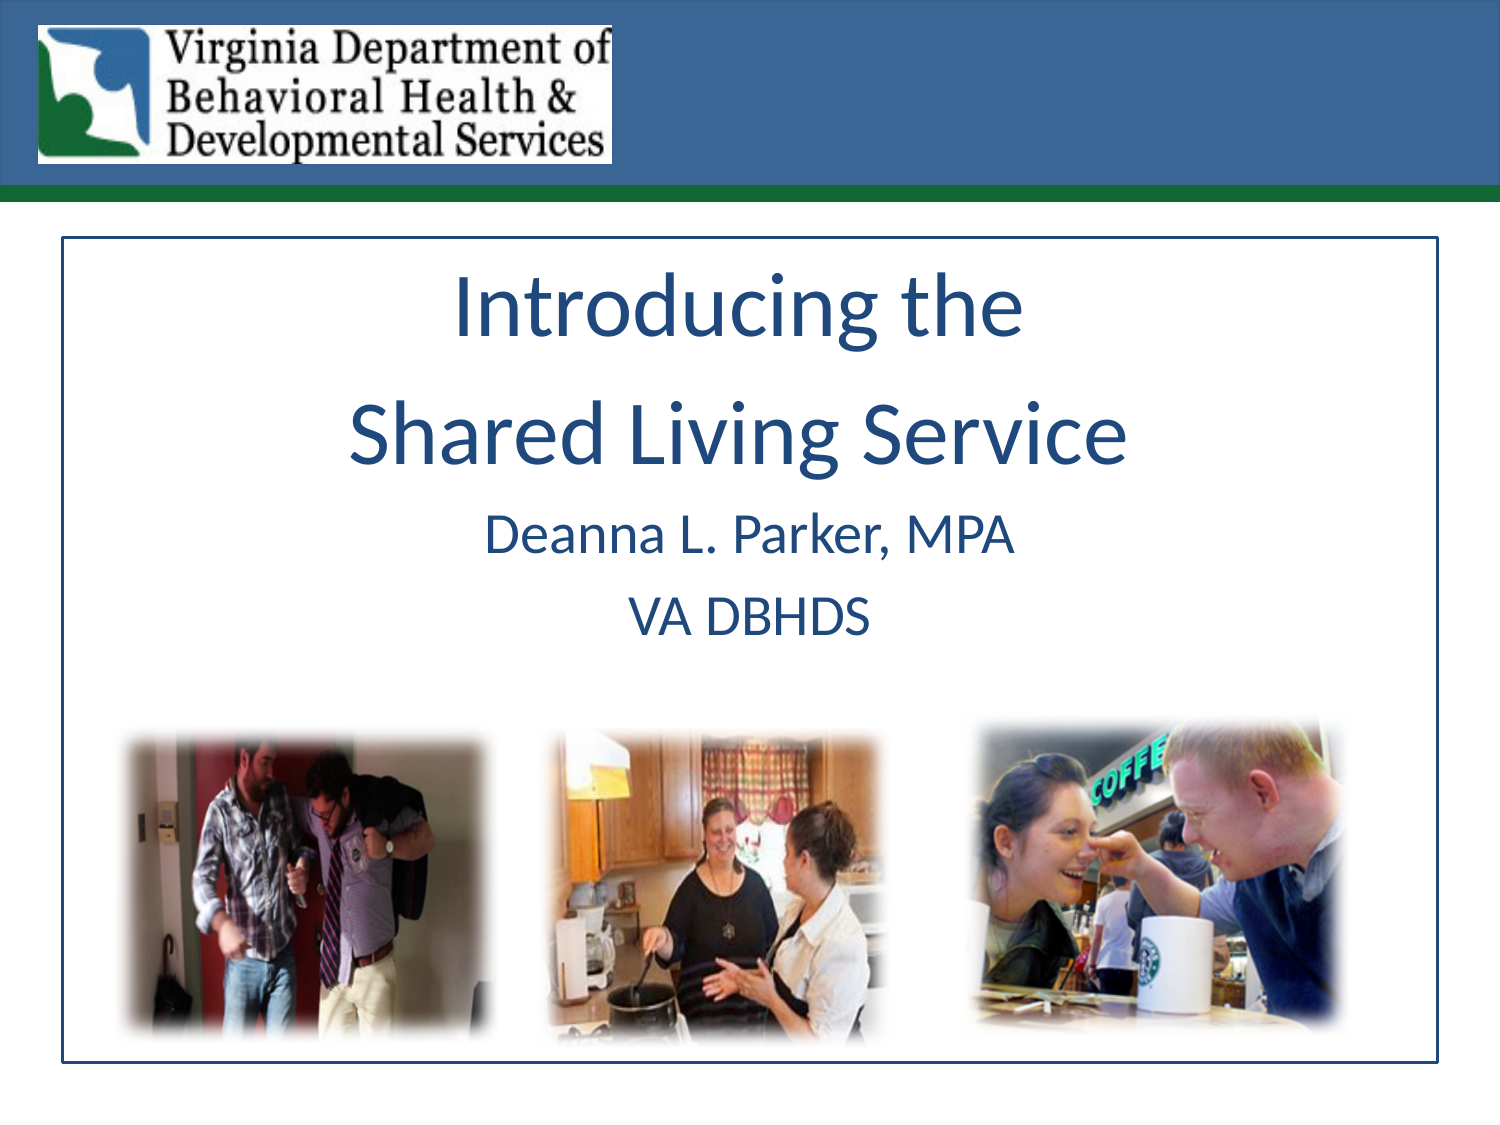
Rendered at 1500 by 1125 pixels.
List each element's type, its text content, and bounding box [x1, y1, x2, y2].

text_box Introducing the Shared Living Service Deanna L. Parker, MPA VA DBHDS [62, 237, 1438, 1063]
picture [537, 724, 892, 1051]
picture [962, 712, 1351, 1038]
picture [38, 25, 612, 164]
picture [112, 724, 501, 1045]
